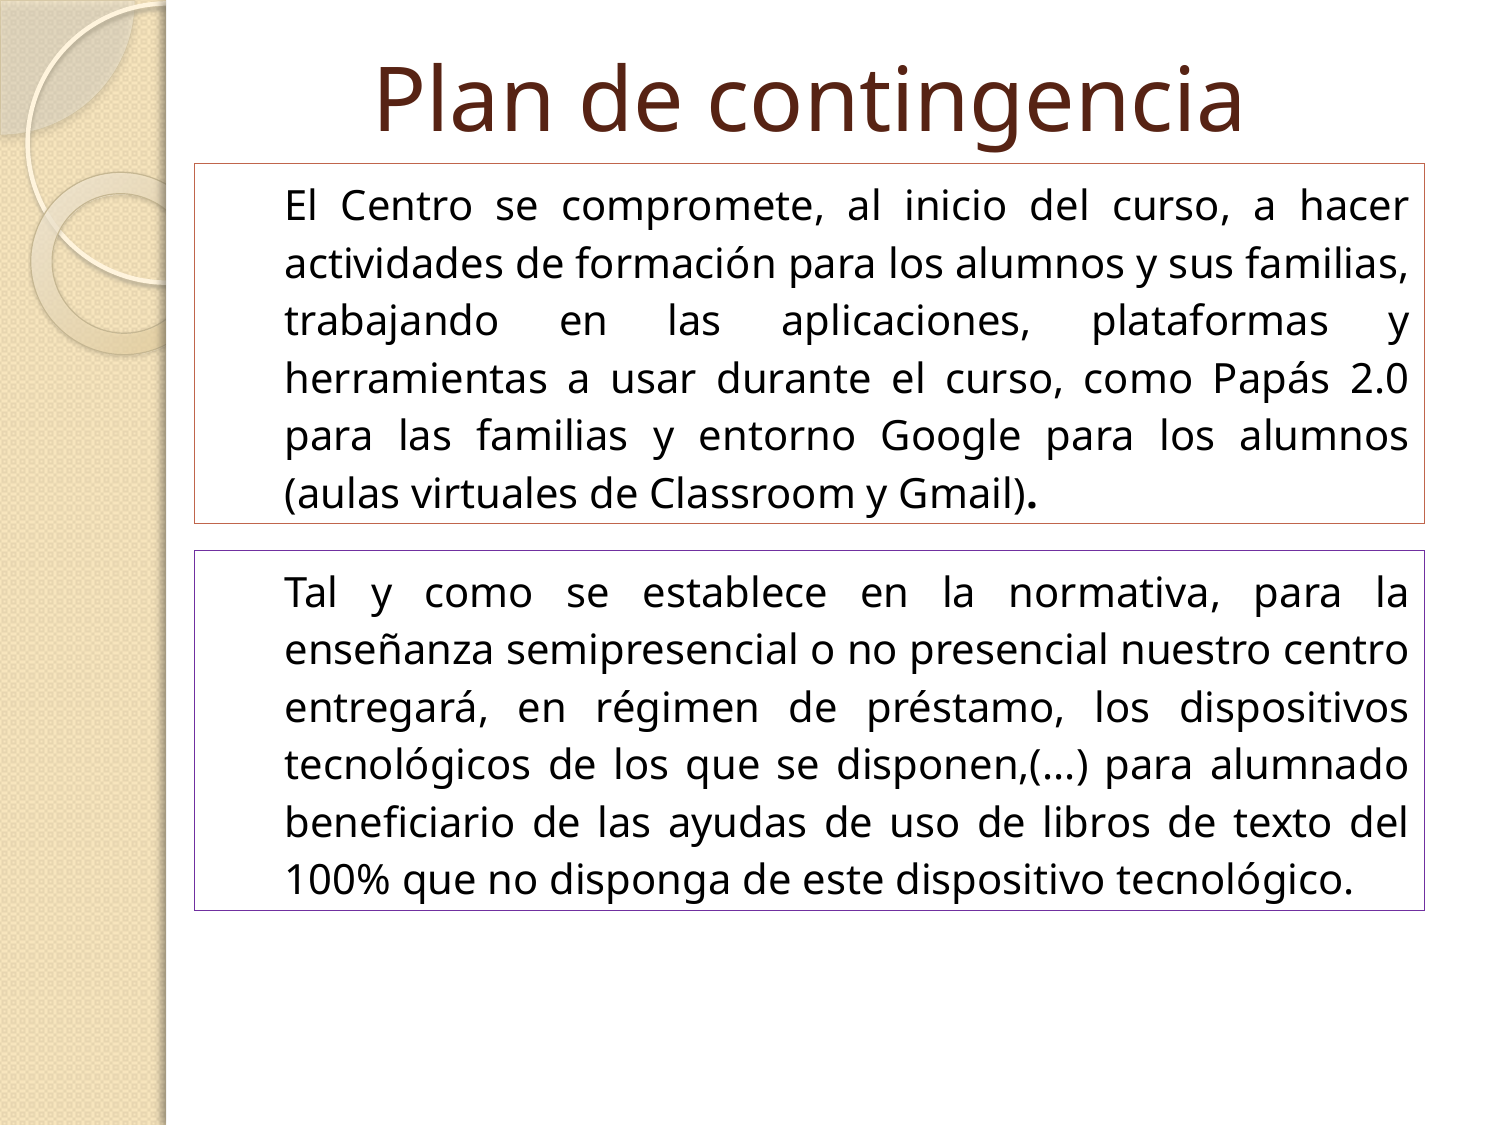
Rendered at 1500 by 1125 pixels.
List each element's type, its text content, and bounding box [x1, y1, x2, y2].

text_box El Centro se compromete, al inicio del curso, a hacer actividades de formación para los alumnos y sus familias, trabajando en las aplicaciones, plataformas y herramientas a usar durante el curso, como Papás 2.0 para las familias y entorno Google para los alumnos (aulas virtuales de Classroom y Gmail). [194, 163, 1425, 524]
title Plan de contingencia [194, 30, 1425, 161]
text_box Tal y como se establece en la normativa, para la enseñanza semipresencial o no presencial nuestro centro entregará, en régimen de préstamo, los dispositivos tecnológicos de los que se disponen,(...) para alumnado beneficiario de las ayudas de uso de libros de texto del 100% que no disponga de este dispositivo tecnológico. [194, 550, 1425, 911]
